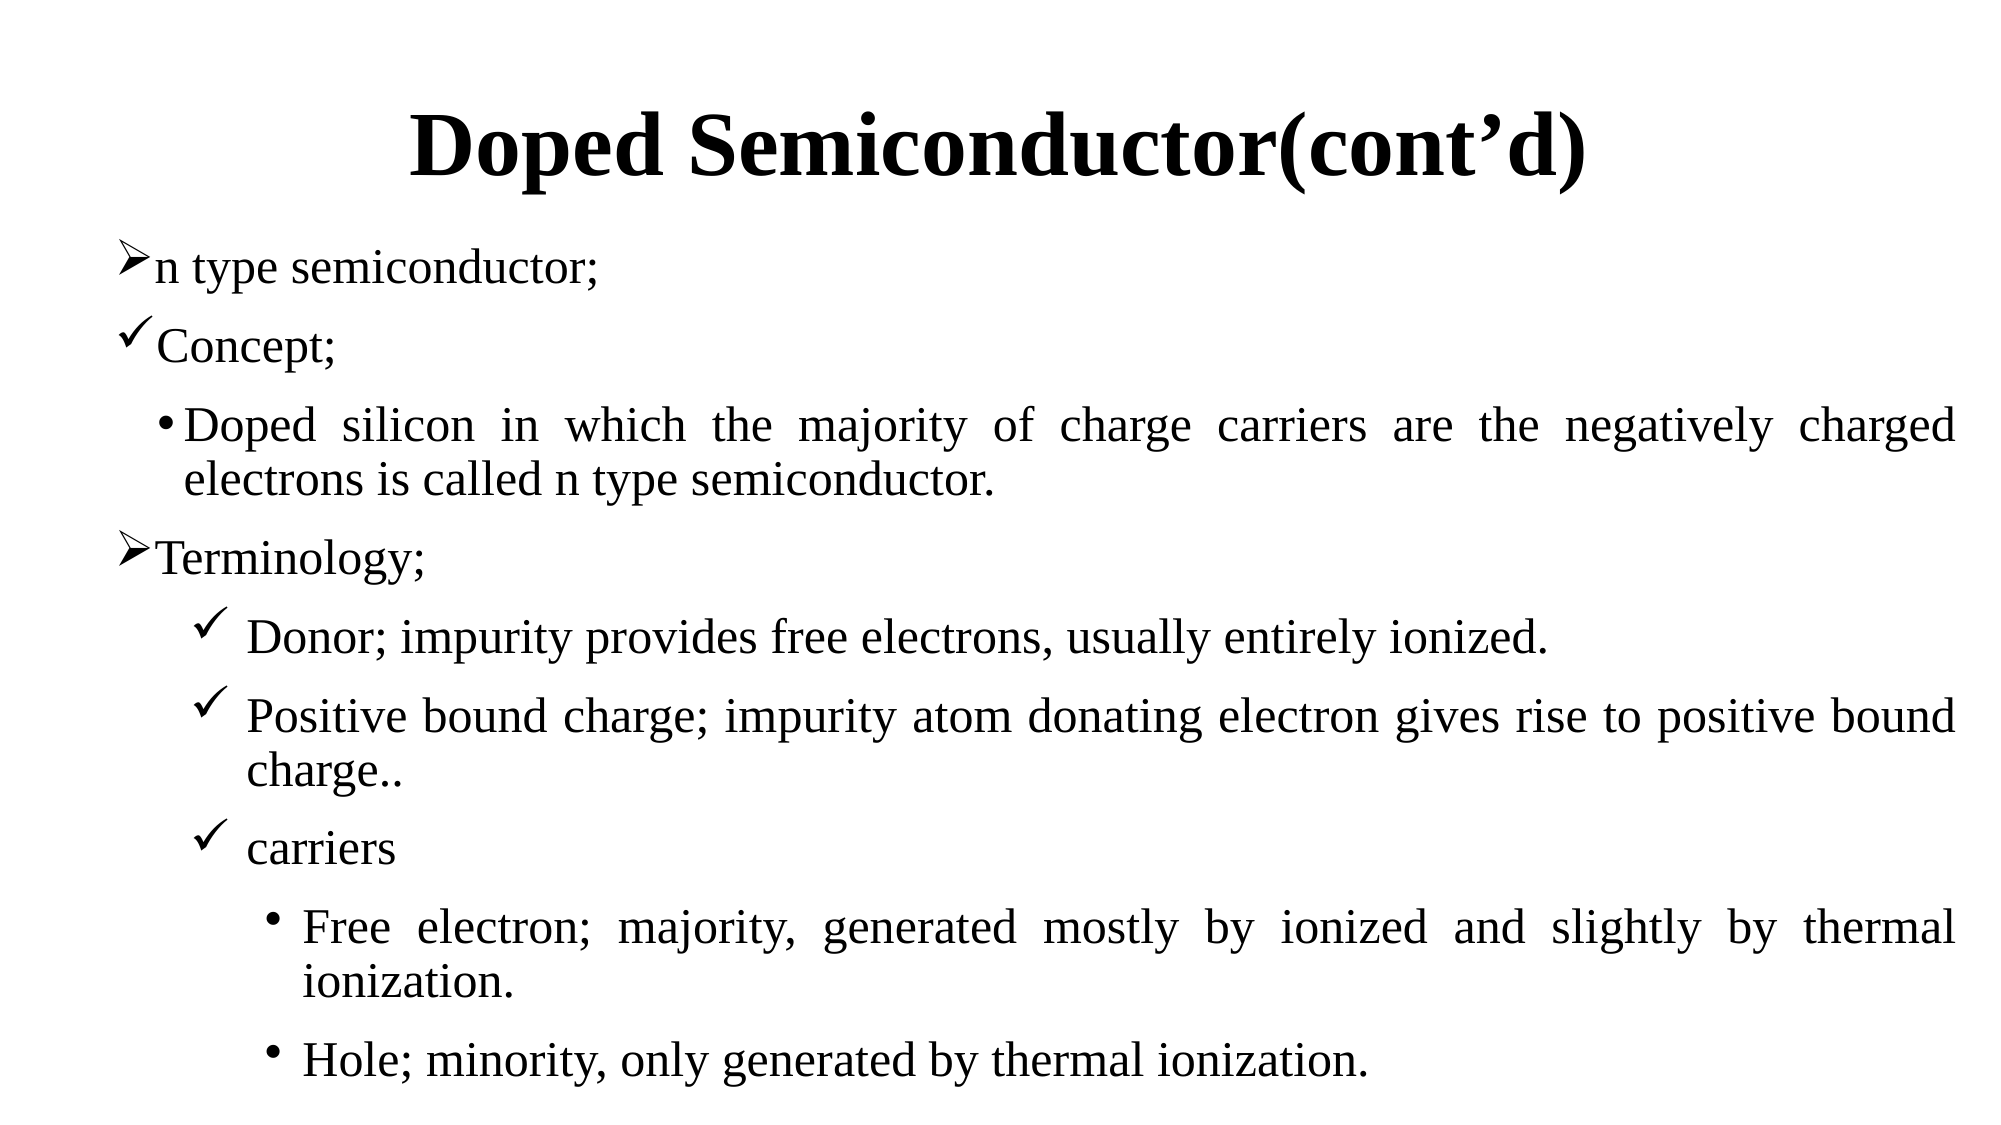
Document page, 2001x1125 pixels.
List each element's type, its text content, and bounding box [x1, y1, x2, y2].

list n type semiconductor; Concept; Doped silicon in which the majority of charge carriers are the negatively charged electrons is called n type semiconductor. Terminology; Donor; impurity provides free electrons, usually entirely ionized. Positive bound charge; impurity atom donating electron gives rise to positive bound charge.. carriers Free electron; majority, generated mostly by ionized and slightly by thermal ionization. Hole; minority, only generated by thermal ionization. [99, 232, 1973, 1098]
title Doped Semiconductor(cont’d) [99, 45, 1900, 232]
